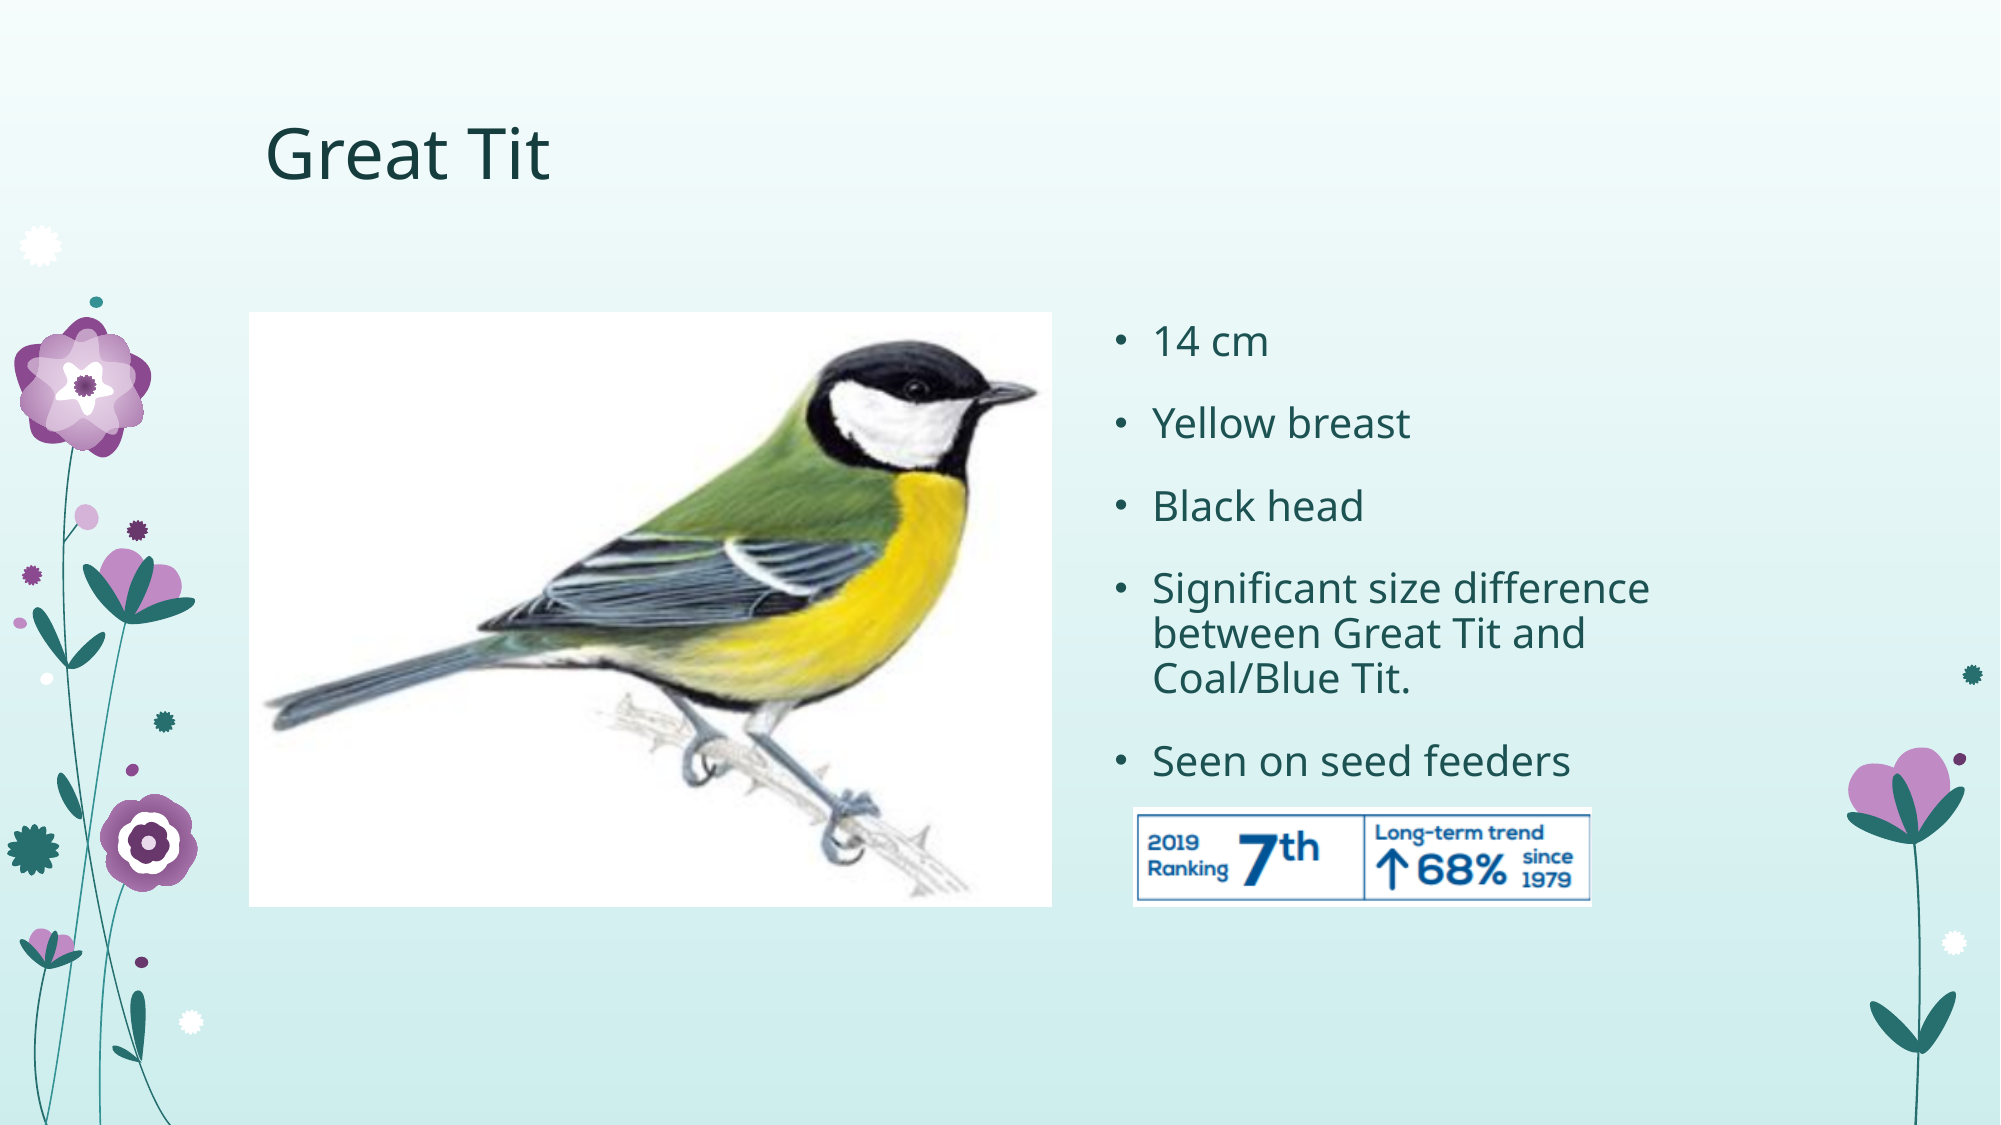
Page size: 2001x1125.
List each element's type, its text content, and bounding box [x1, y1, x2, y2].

list 14 cm Yellow breast Black head Significant size difference between Great Tit and Coal/Blue Tit. Seen on seed feeders [1092, 312, 1750, 931]
title Great Tit [249, 92, 1750, 203]
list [249, 312, 1052, 907]
picture [1133, 807, 1592, 907]
